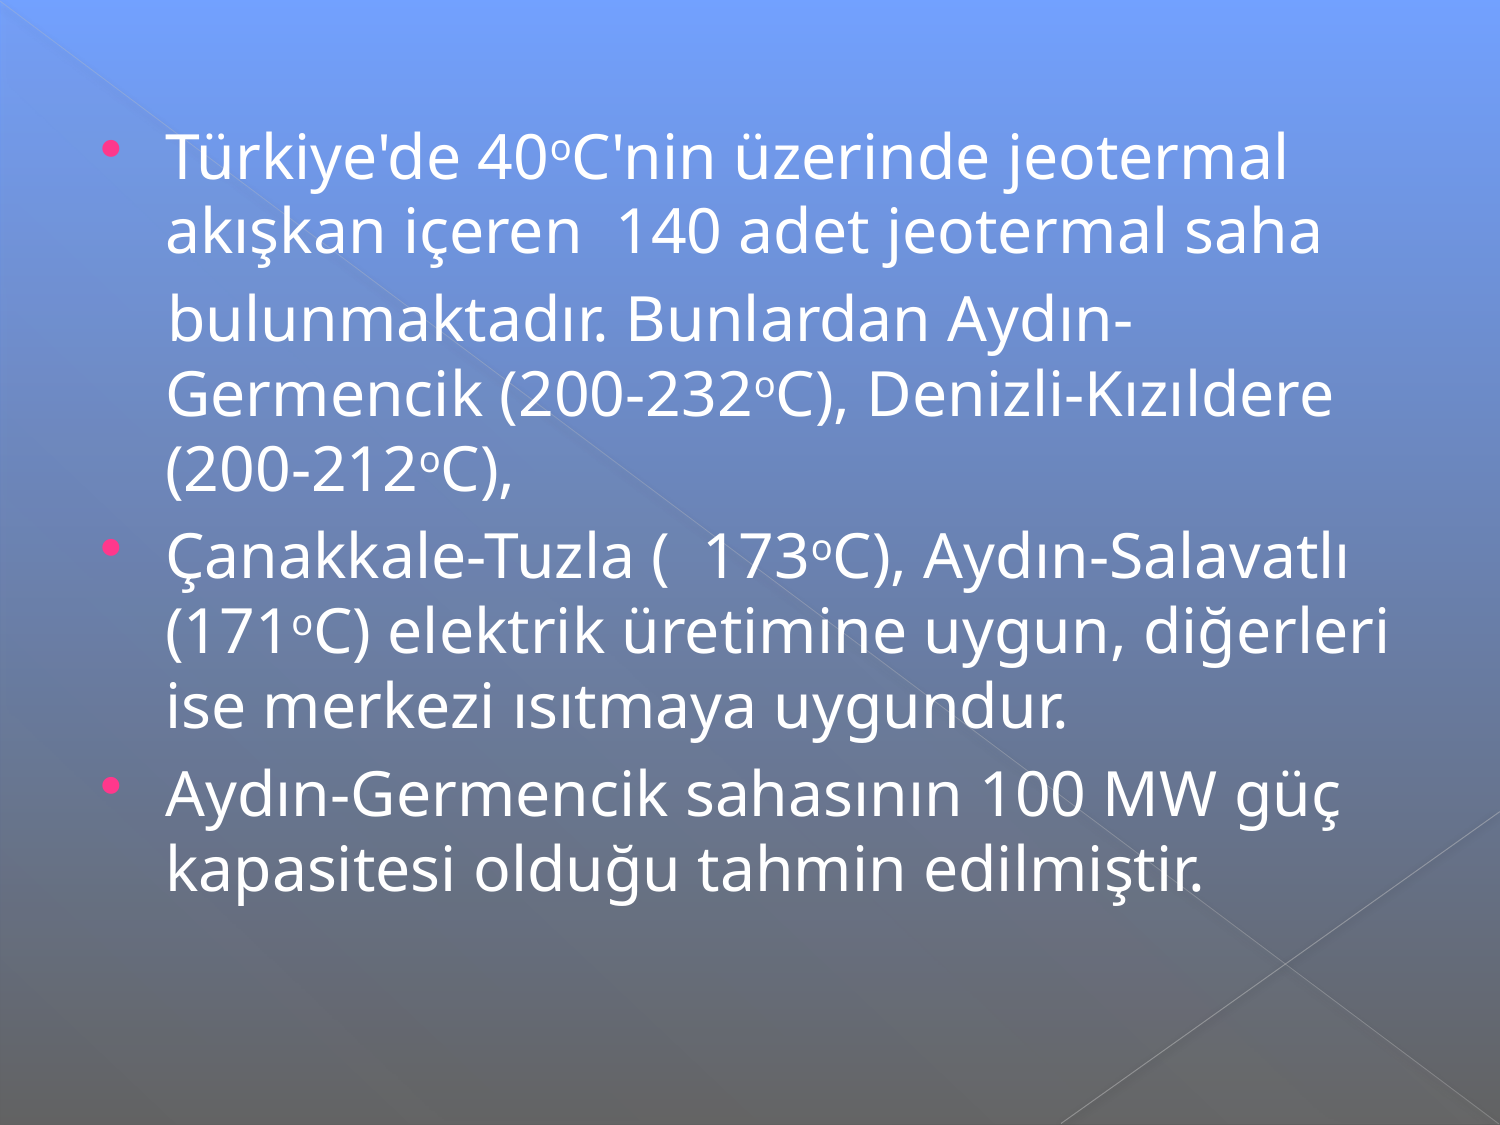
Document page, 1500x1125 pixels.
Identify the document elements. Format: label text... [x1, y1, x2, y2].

list Türkiye'de 40oC'nin üzerinde jeotermal akışkan içeren 140 adet jeotermal saha bulunmaktadır. Bunlardan Aydın-Germencik (200-232oC), Denizli-Kızıldere (200-212oC), Çanakkale-Tuzla ( 173oC), Aydın-Salavatlı (171oC) elektrik üretimine uygun, diğerleri ise merkezi ısıtmaya uygundur. Aydın-Germencik sahasının 100 MW güç kapasitesi olduğu tahmin edilmiştir. [76, 108, 1428, 1125]
